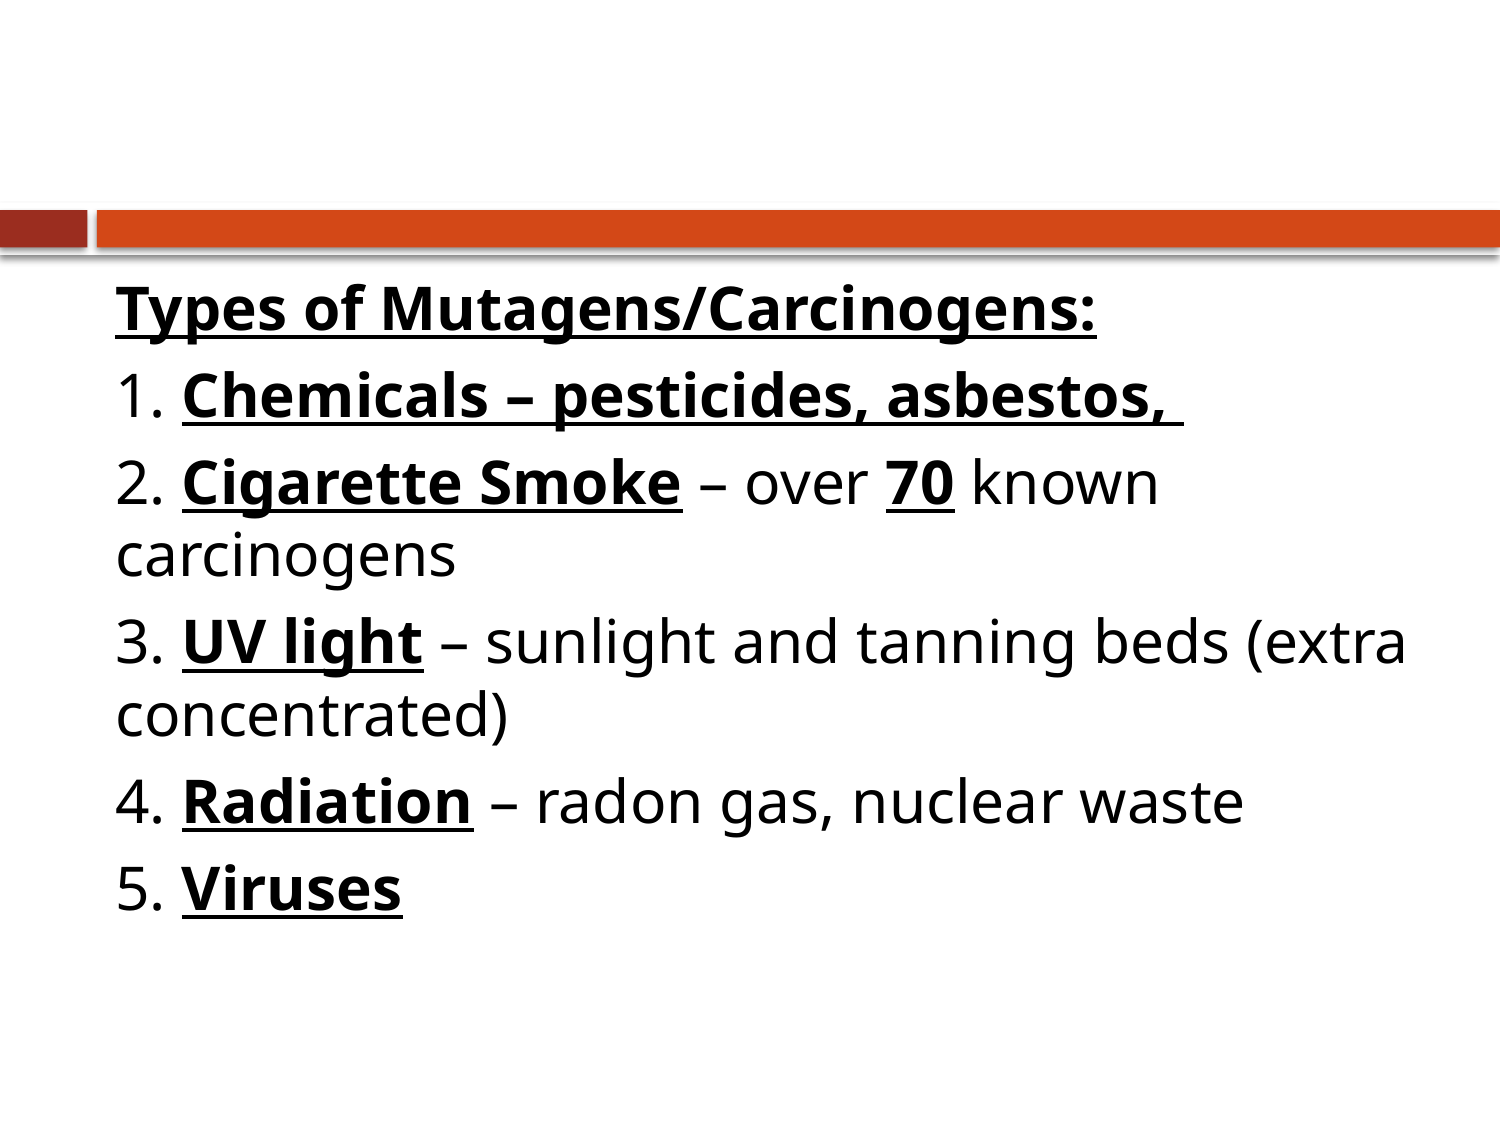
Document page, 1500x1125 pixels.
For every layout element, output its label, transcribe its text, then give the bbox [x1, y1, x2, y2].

list Types of Mutagens/Carcinogens: 1. Chemicals – pesticides, asbestos, 2. Cigarette Smoke – over 70 known carcinogens 3. UV light – sunlight and tanning beds (extra concentrated) 4. Radiation – radon gas, nuclear waste 5. Viruses [100, 262, 1438, 1000]
